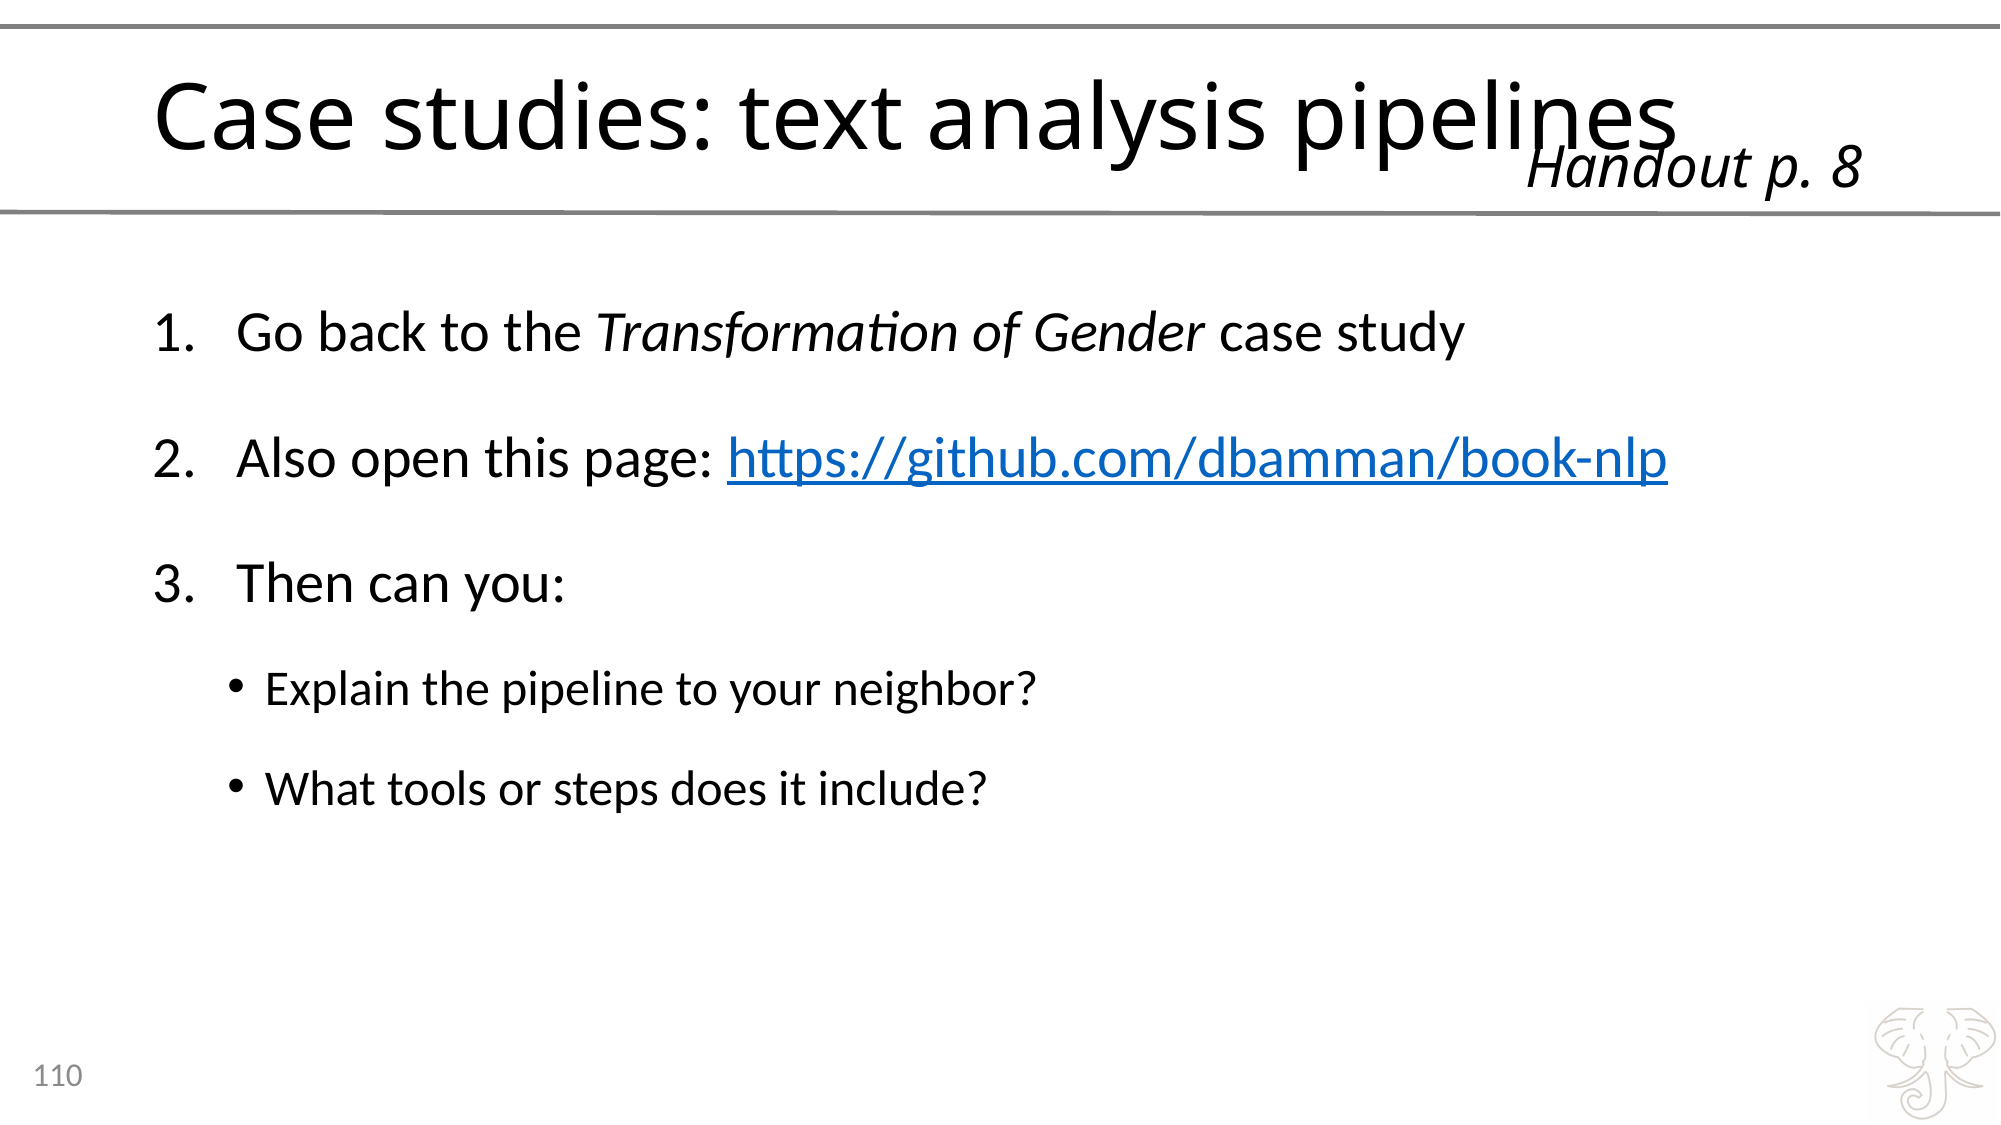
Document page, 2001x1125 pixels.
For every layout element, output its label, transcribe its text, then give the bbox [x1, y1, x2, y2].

title Case studies: text analysis pipelines [137, 26, 1863, 213]
list Go back to the Transformation of Gender case study Also open this page: https://github.com/dbamman/book-nlp Then can you: Explain the pipeline to your neighbor? What tools or steps does it include? [137, 251, 1863, 1036]
text_box Handout p. 8 [1510, 121, 1878, 207]
slide_number 110 [17, 1042, 468, 1103]
picture [1866, 1002, 1998, 1123]
